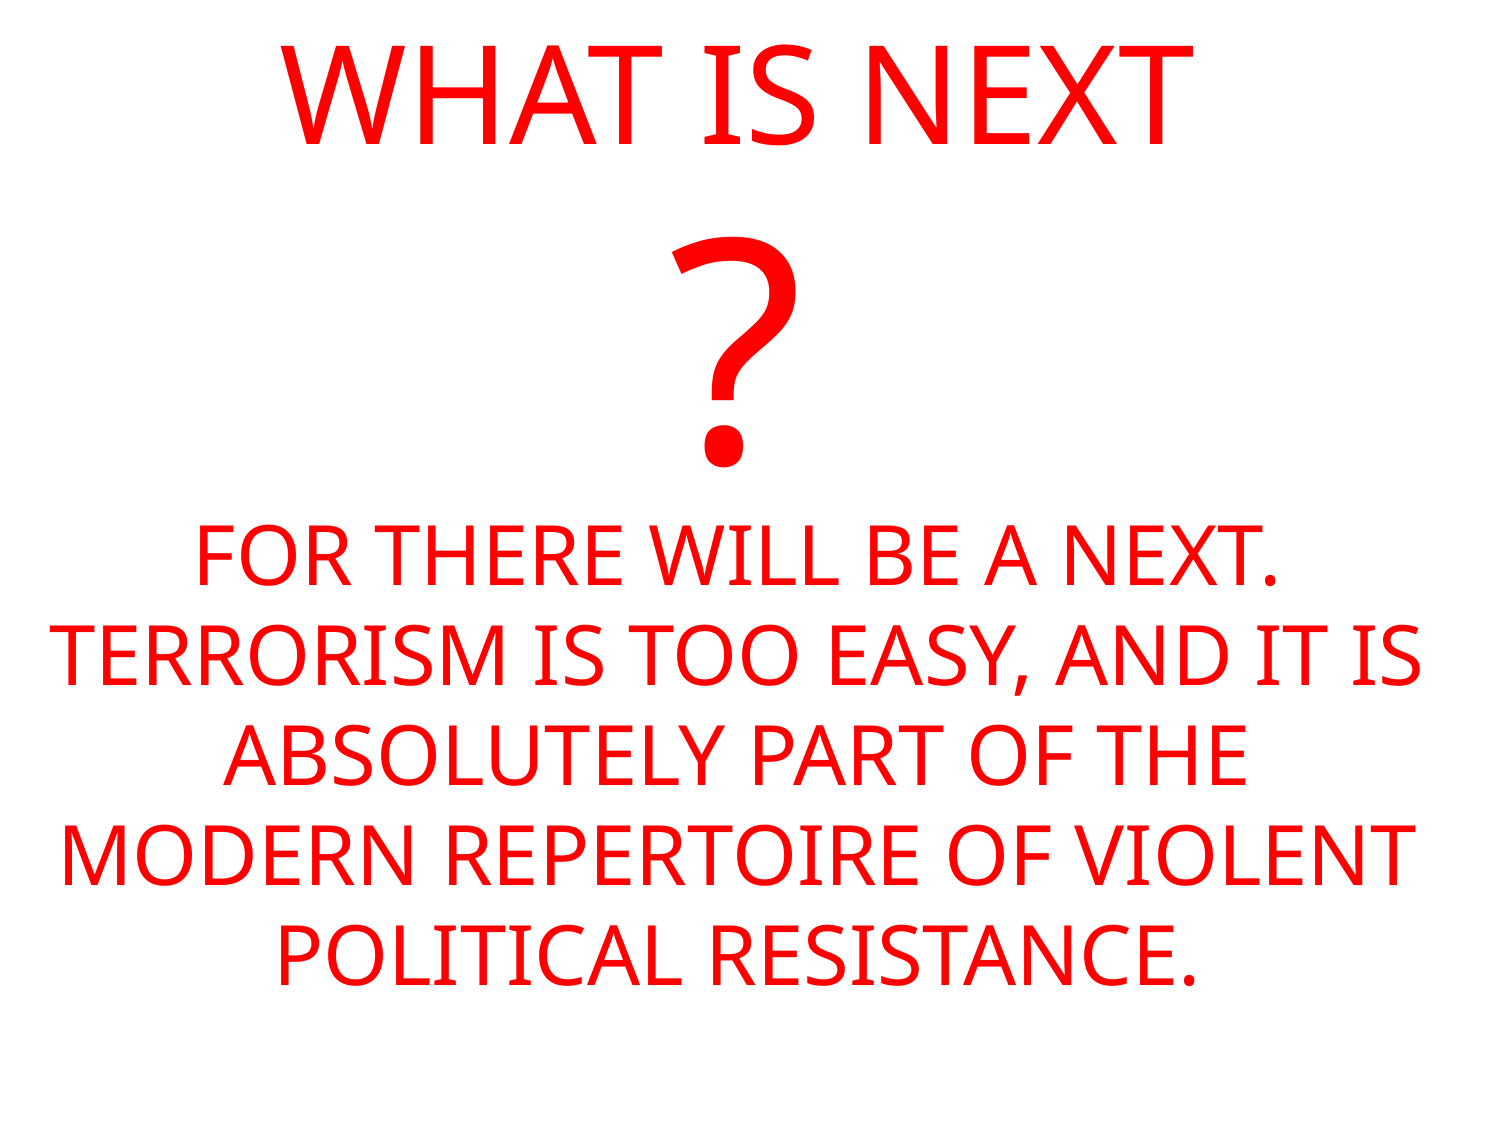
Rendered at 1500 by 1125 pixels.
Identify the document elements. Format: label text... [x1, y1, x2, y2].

text_box WHAT IS NEXt FOR THERE WILL BE a next. terrorism is too easy, and it is Absolutely part of the modern repertoire of violent political resistance. [24, 0, 1450, 1080]
text_box ? [653, 143, 820, 534]
